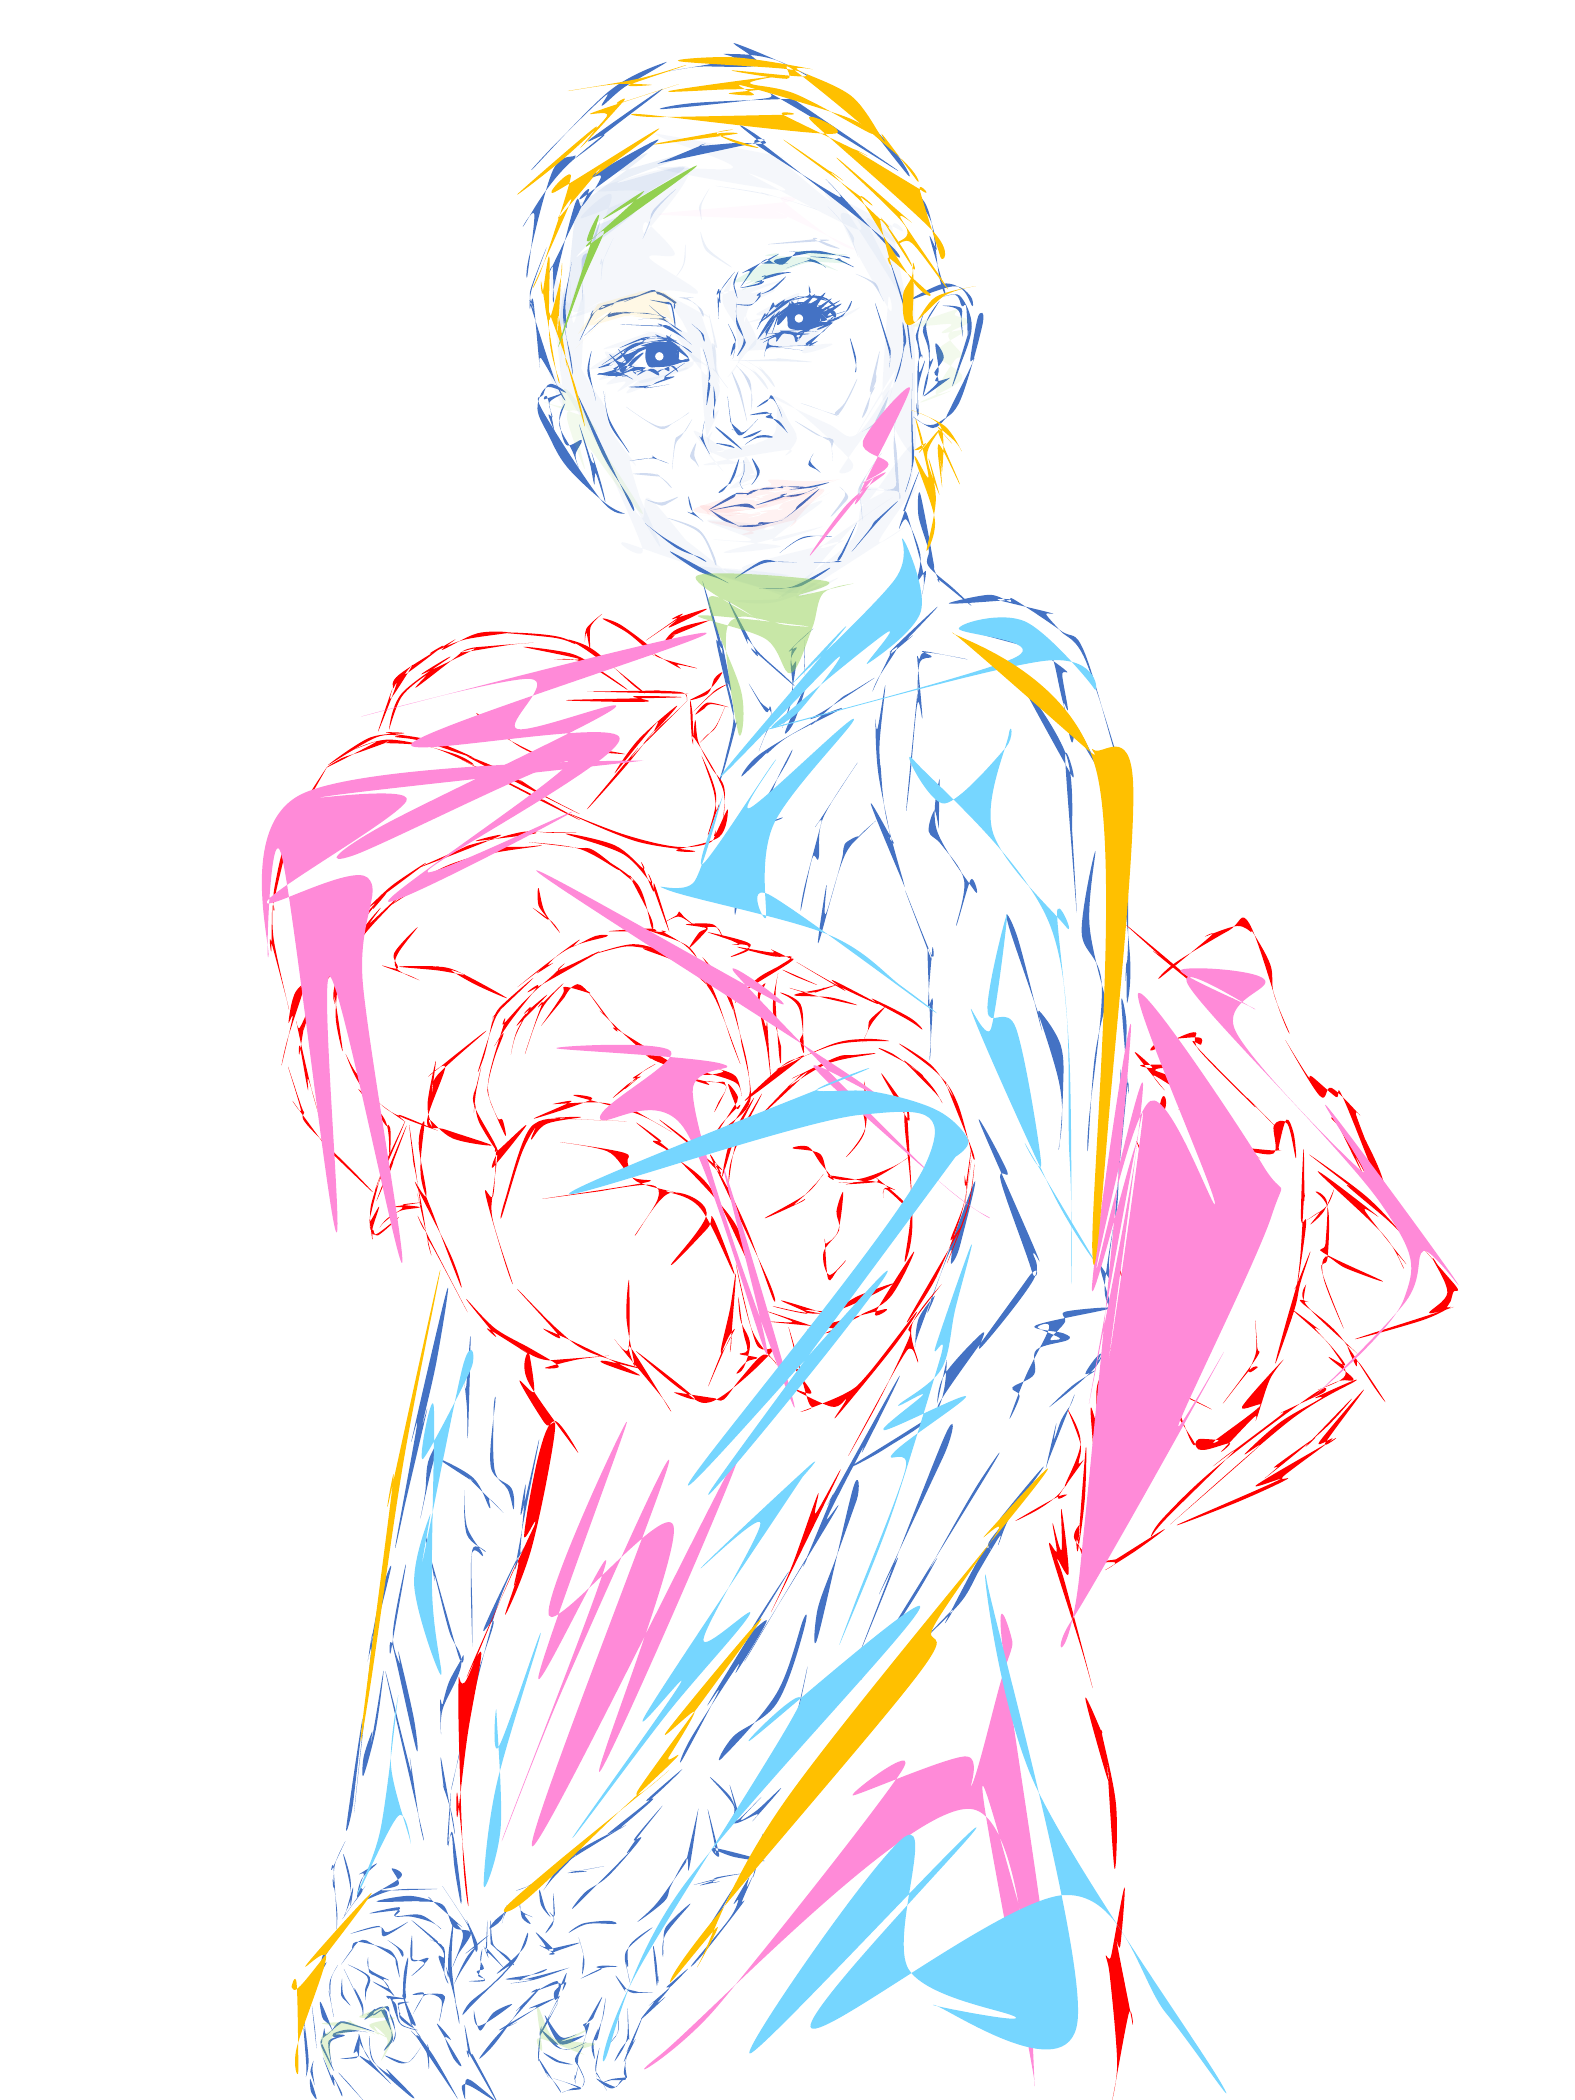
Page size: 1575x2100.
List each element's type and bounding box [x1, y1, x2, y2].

text_box [269, 43, 1459, 2100]
picture [88, 0, 1487, 2100]
